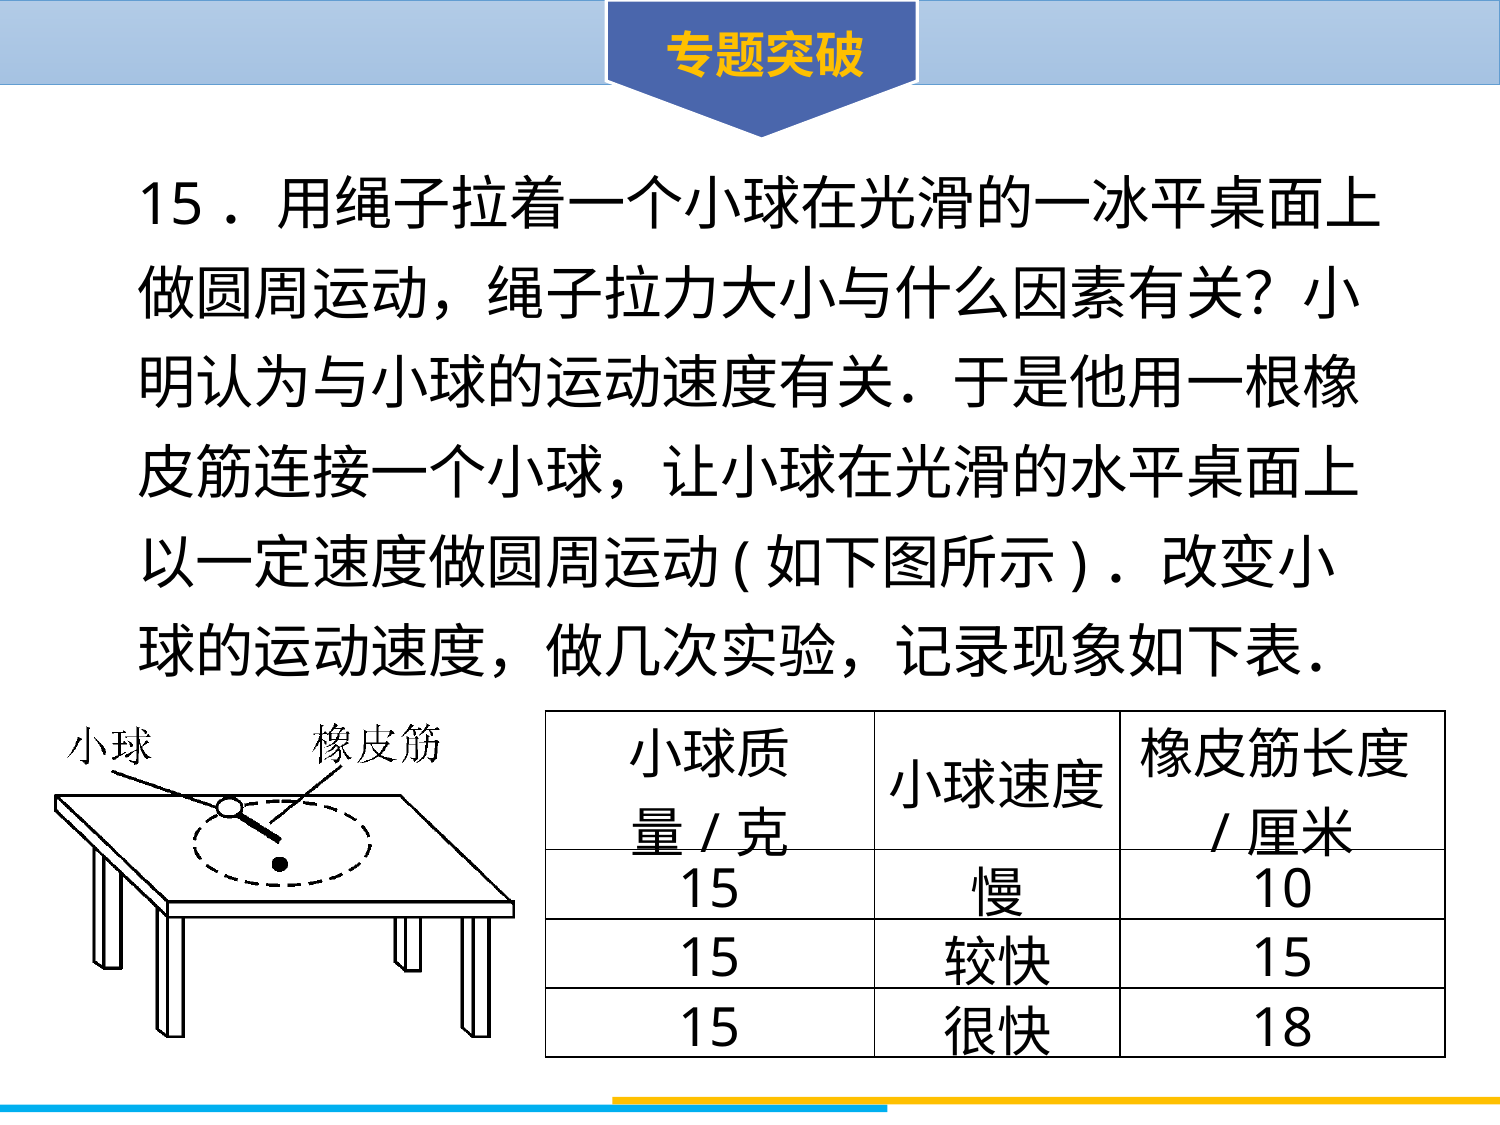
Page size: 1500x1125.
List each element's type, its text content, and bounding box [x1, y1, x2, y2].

table_header 橡皮筋长度/厘米 [1121, 712, 1444, 849]
table_cell 15 [546, 920, 874, 987]
table_cell 15 [546, 989, 874, 1056]
text_box 15．用绳子拉着一个小球在光滑的一冰平桌面上做圆周运动，绳子拉力大小与什么因素有关？小明认为与小球的运动速度有关．于是他用一根橡皮筋连接一个小球，让小球在光滑的水平桌面上以一定速度做圆周运动(如下图所示)．改变小球的运动速度，做几次实验，记录现象如下表． [122, 139, 1401, 692]
table_header 小球速度 [875, 712, 1119, 849]
table_cell 18 [1121, 989, 1444, 1056]
table_cell 15 [546, 850, 874, 918]
text_box 专题突破 [644, 10, 887, 98]
table_cell 15 [1121, 920, 1444, 987]
table_cell 很快 [875, 989, 1119, 1056]
table_header 小球质量/克 [546, 712, 874, 849]
table_cell 慢 [875, 850, 1119, 918]
table_cell 10 [1121, 850, 1444, 918]
table_cell 较快 [875, 920, 1119, 987]
picture [54, 723, 515, 1038]
